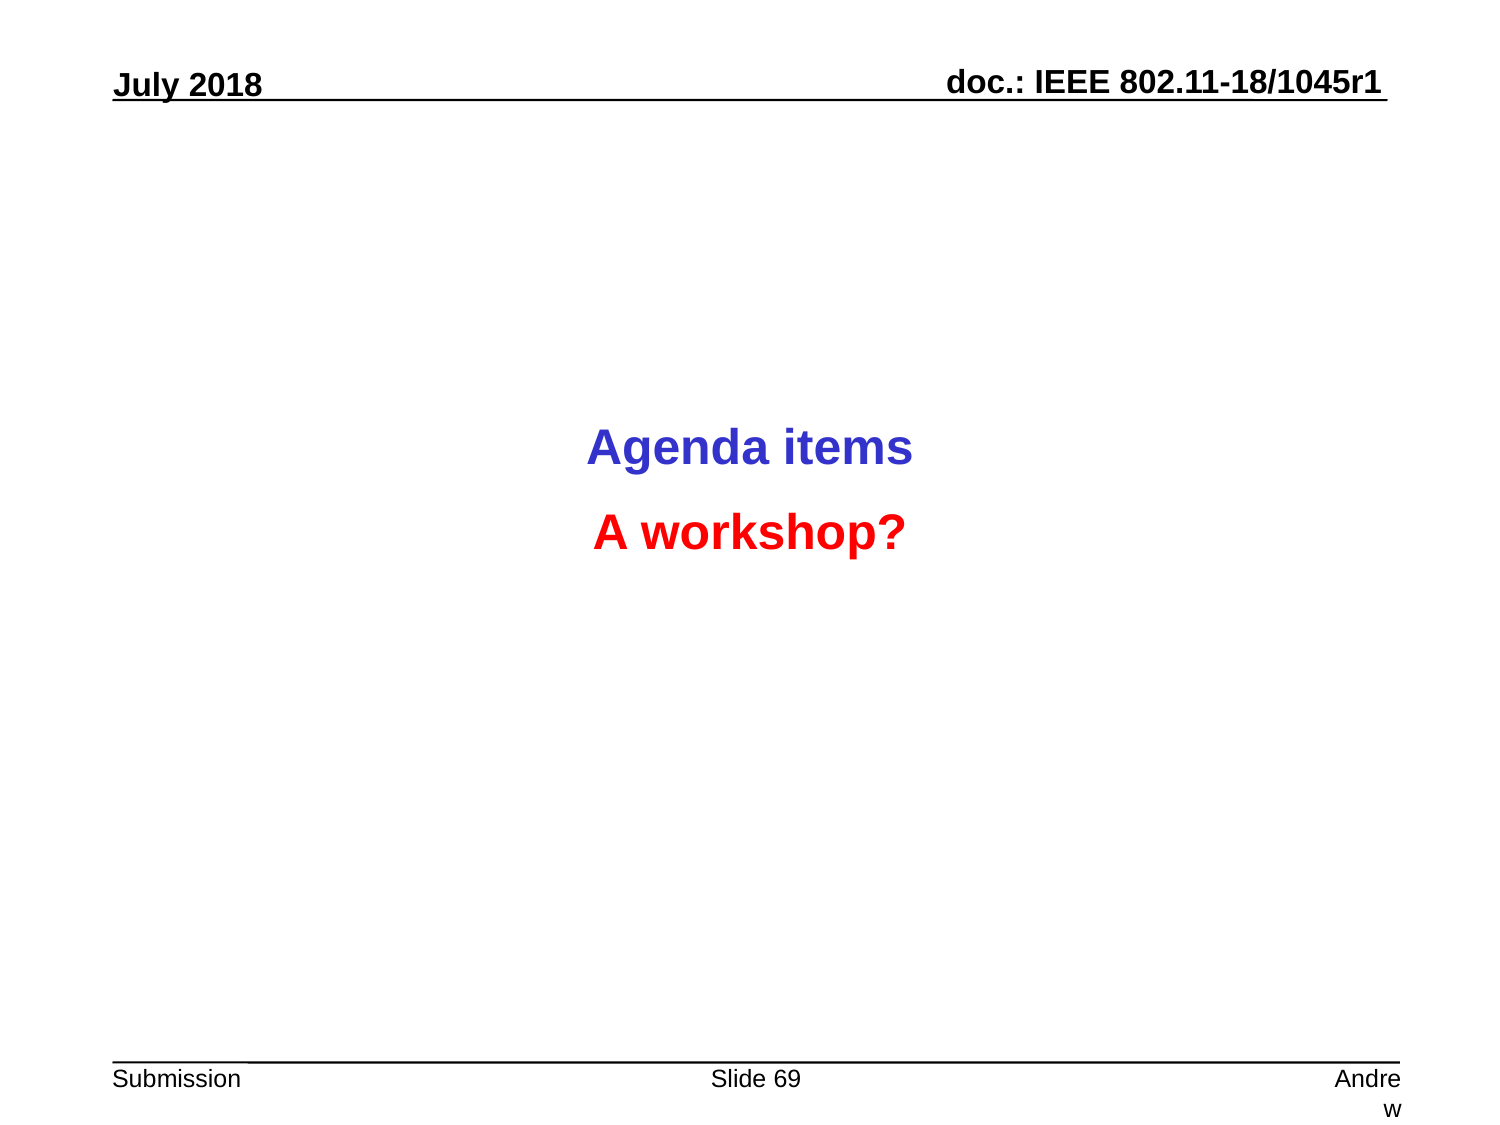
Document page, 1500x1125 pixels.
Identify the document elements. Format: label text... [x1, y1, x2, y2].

slide_number Slide 69 [709, 1061, 803, 1093]
footer Andrew Myles, Cisco [1320, 1061, 1402, 1093]
list Agenda items A workshop? [112, 324, 1388, 650]
